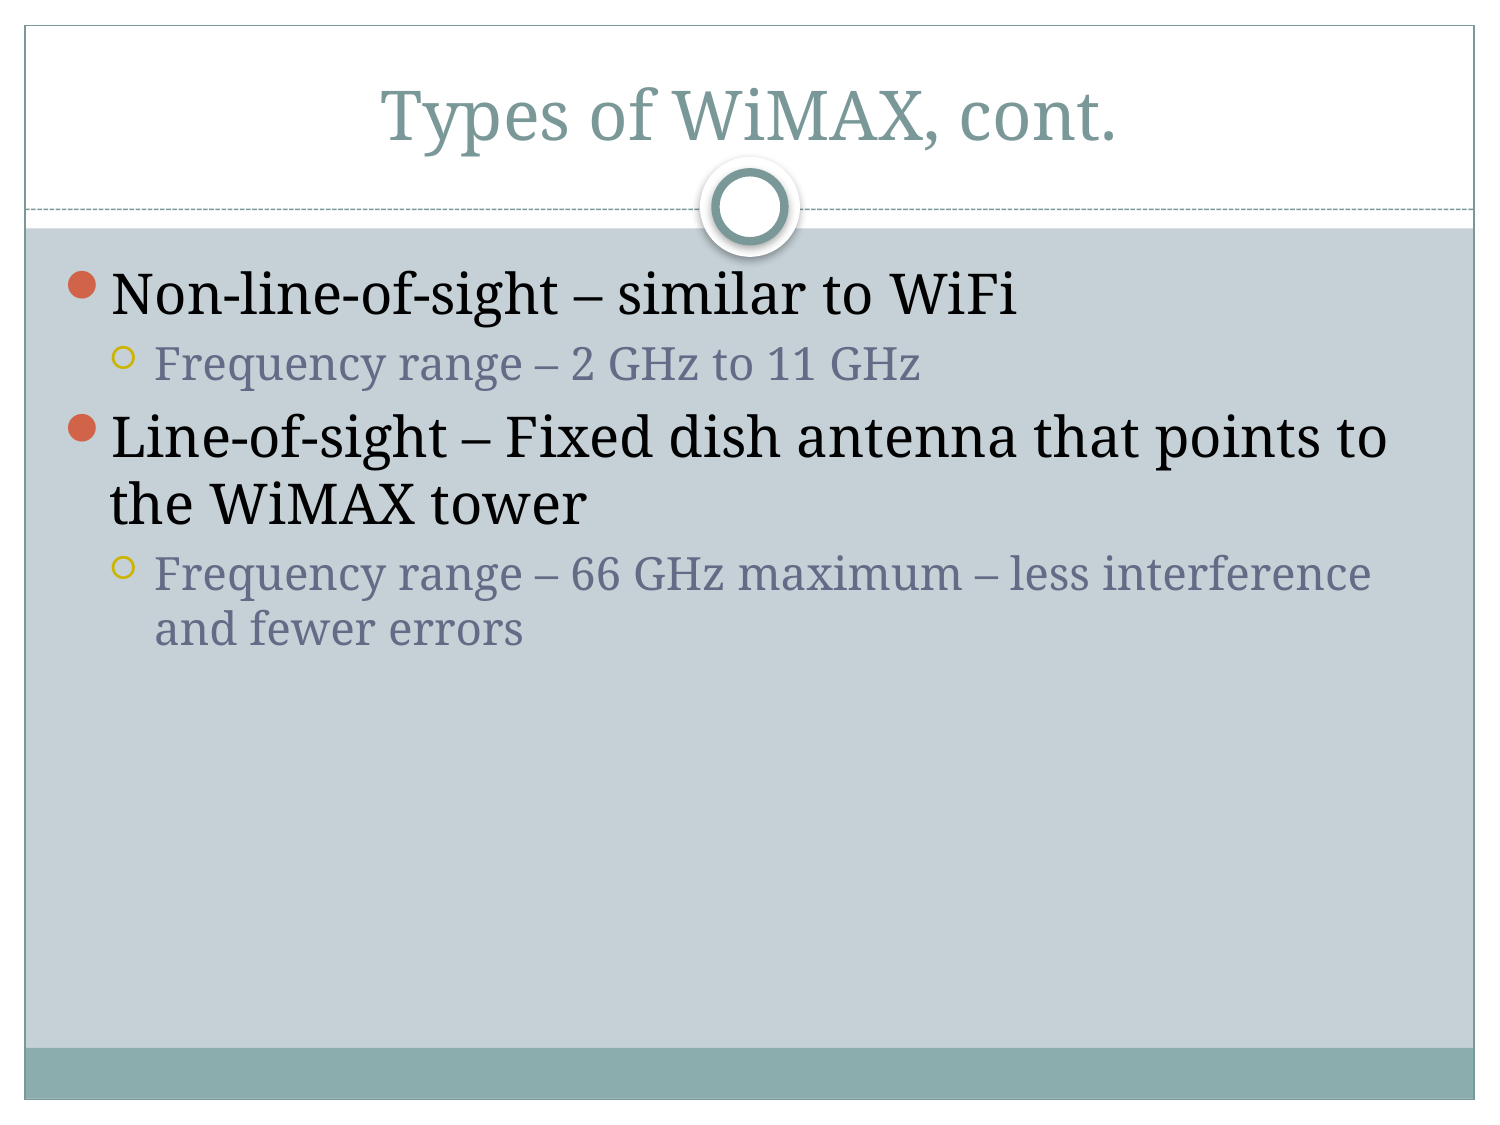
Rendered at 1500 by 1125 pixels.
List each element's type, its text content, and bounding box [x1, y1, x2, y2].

list Non-line-of-sight – similar to WiFi Frequency range – 2 GHz to 11 GHz Line-of-sight – Fixed dish antenna that points to the WiMAX tower Frequency range – 66 GHz maximum – less interference and fewer errors [49, 250, 1445, 1001]
title Types of WiMAX, cont. [49, 37, 1450, 162]
